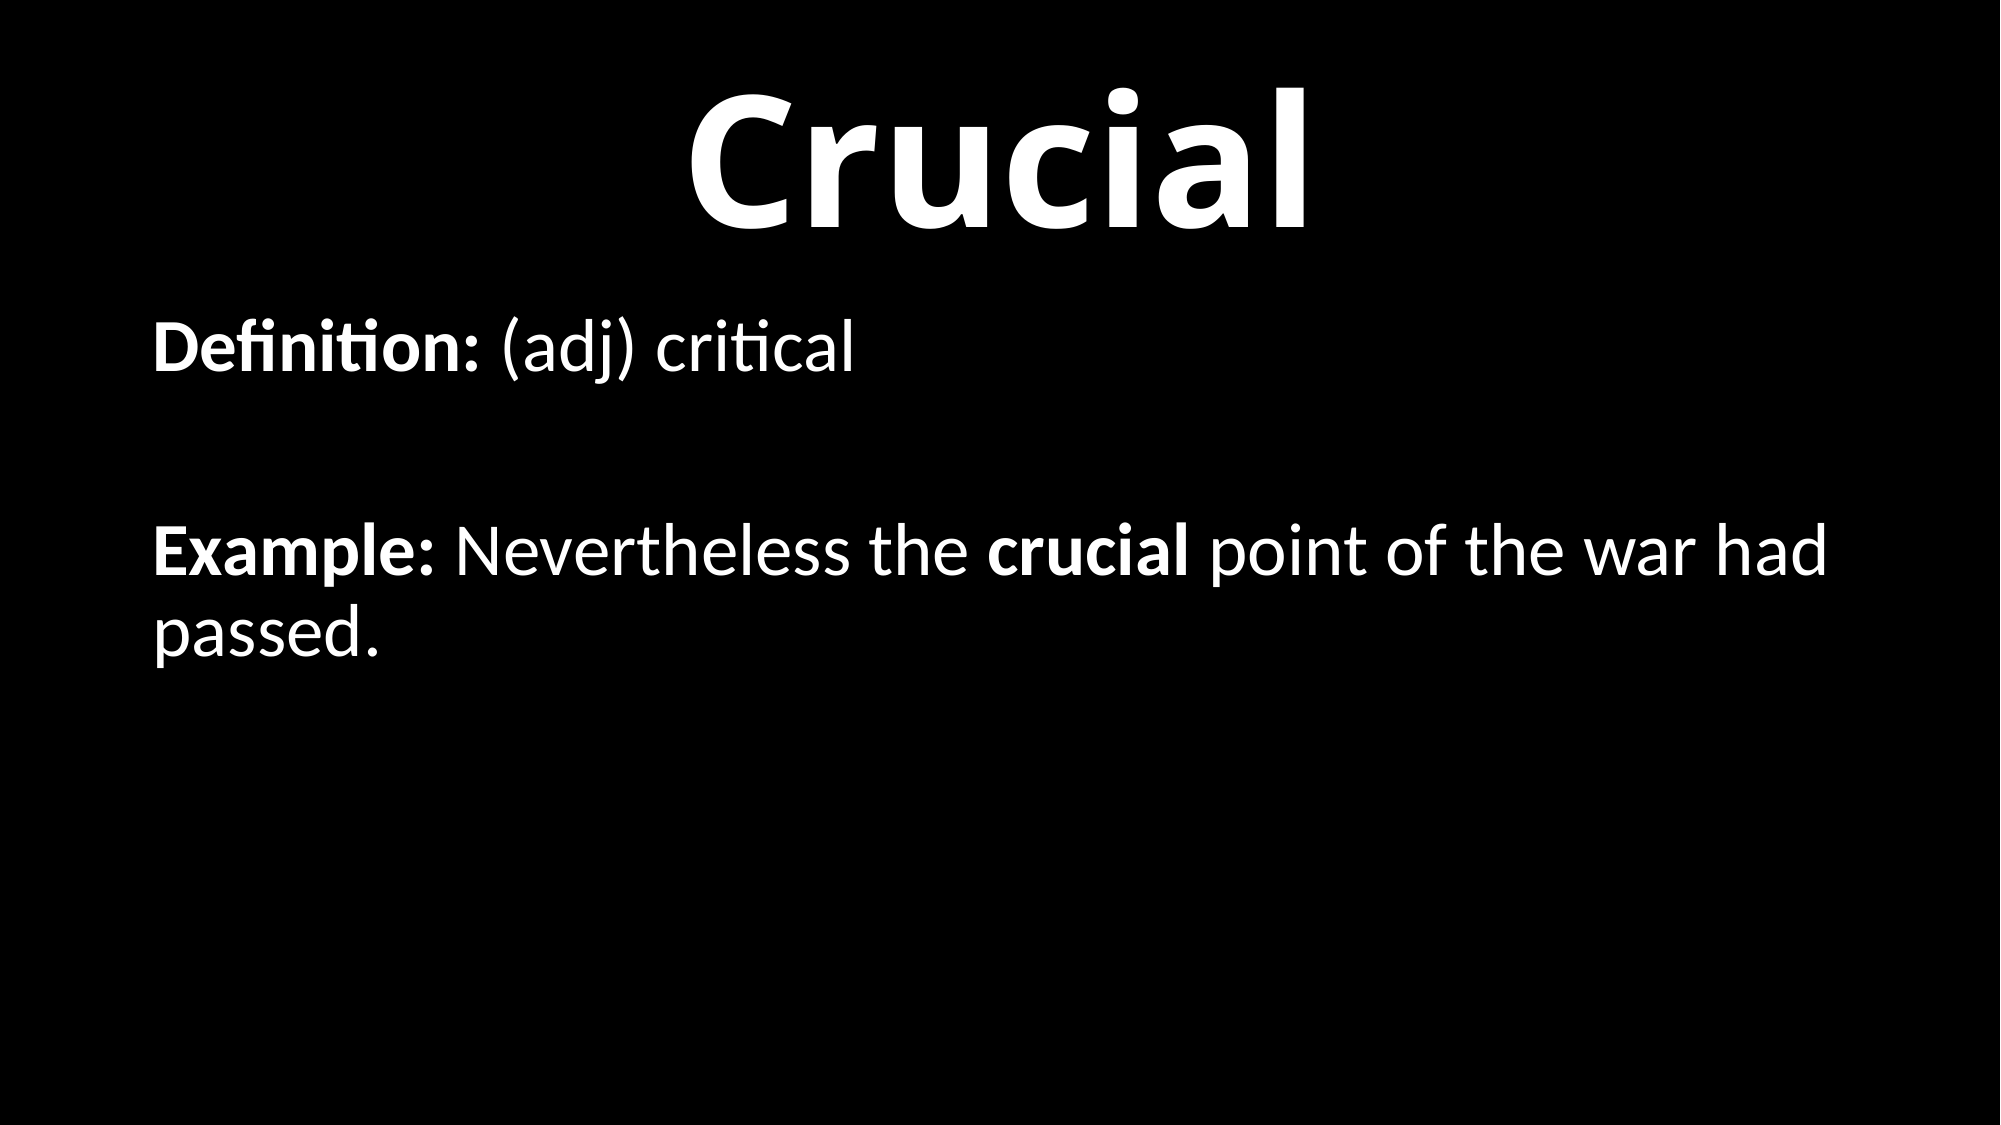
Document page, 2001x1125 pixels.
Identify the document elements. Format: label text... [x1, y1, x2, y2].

list Definition: (adj) critical Example: Nevertheless the crucial point of the war had passed. [137, 299, 1863, 1014]
title Crucial [137, 59, 1863, 278]
